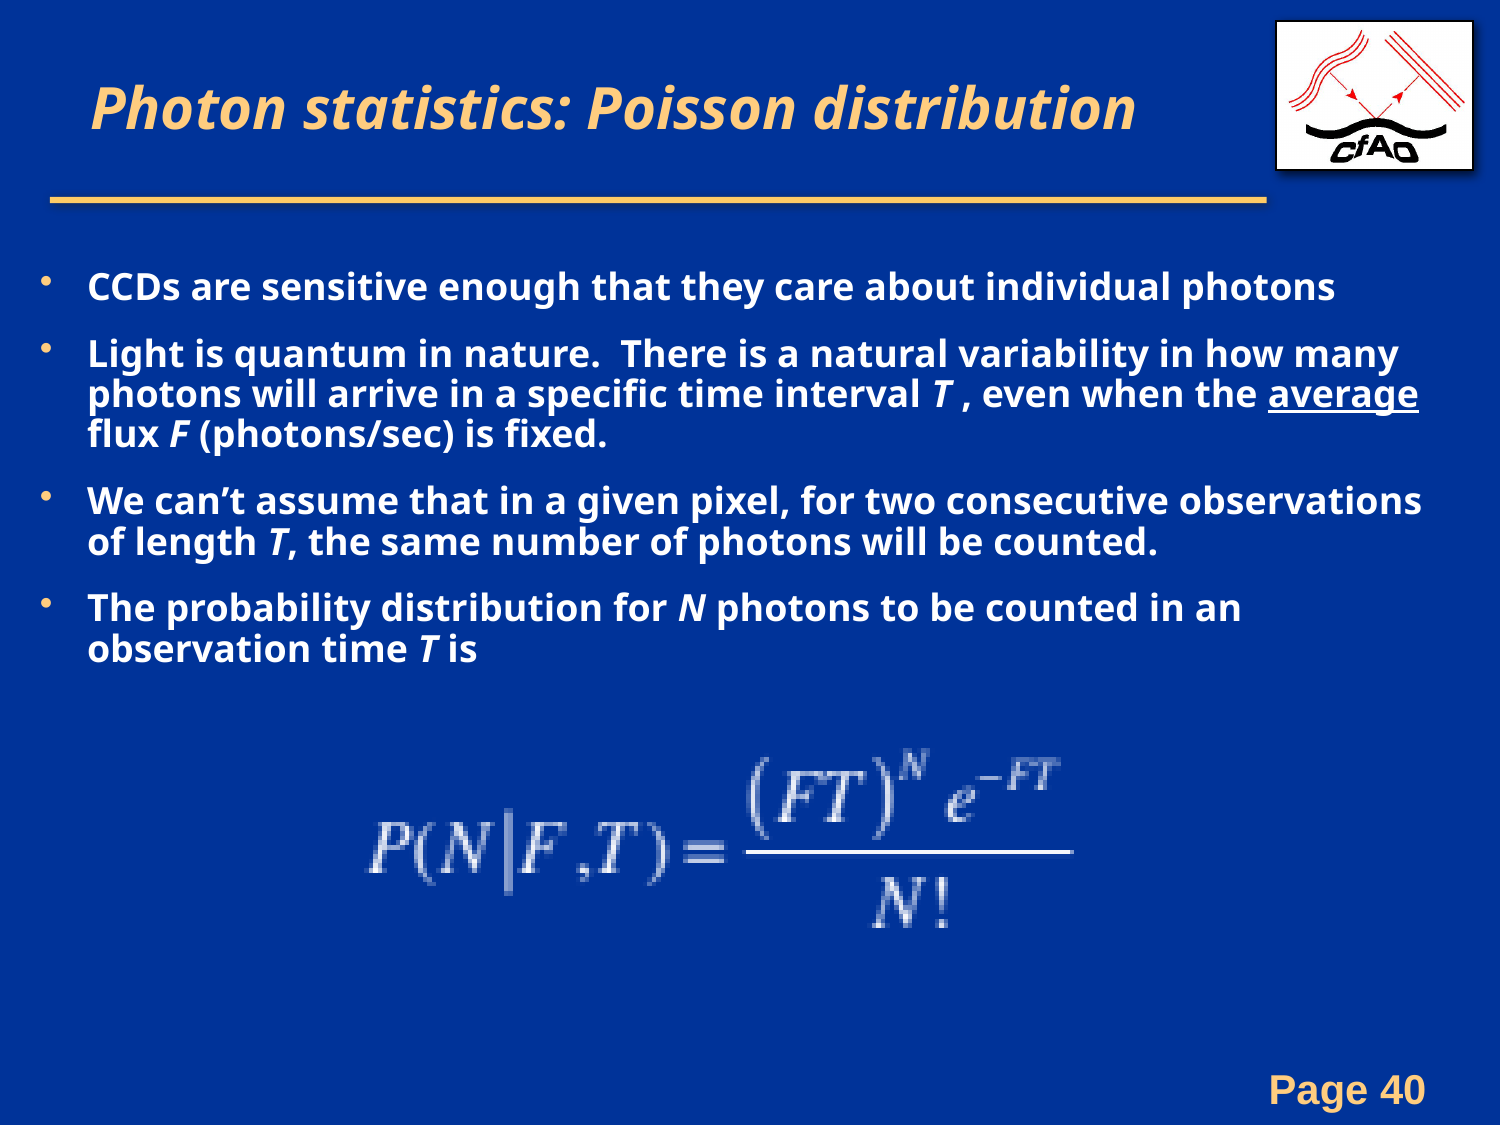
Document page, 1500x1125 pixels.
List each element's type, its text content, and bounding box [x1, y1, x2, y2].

title Photon statistics: Poisson distribution [75, 0, 1250, 213]
picture [1277, 22, 1472, 169]
list CCDs are sensitive enough that they care about individual photons Light is quantum in nature. There is a natural variability in how many photons will arrive in a specific time interval T , even when the average flux F (photons/sec) is fixed. We can’t assume that in a given pixel, for two consecutive observations of length T, the same number of photons will be counted. The probability distribution for N photons to be counted in an observation time T is [24, 260, 1471, 679]
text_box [356, 730, 1079, 938]
